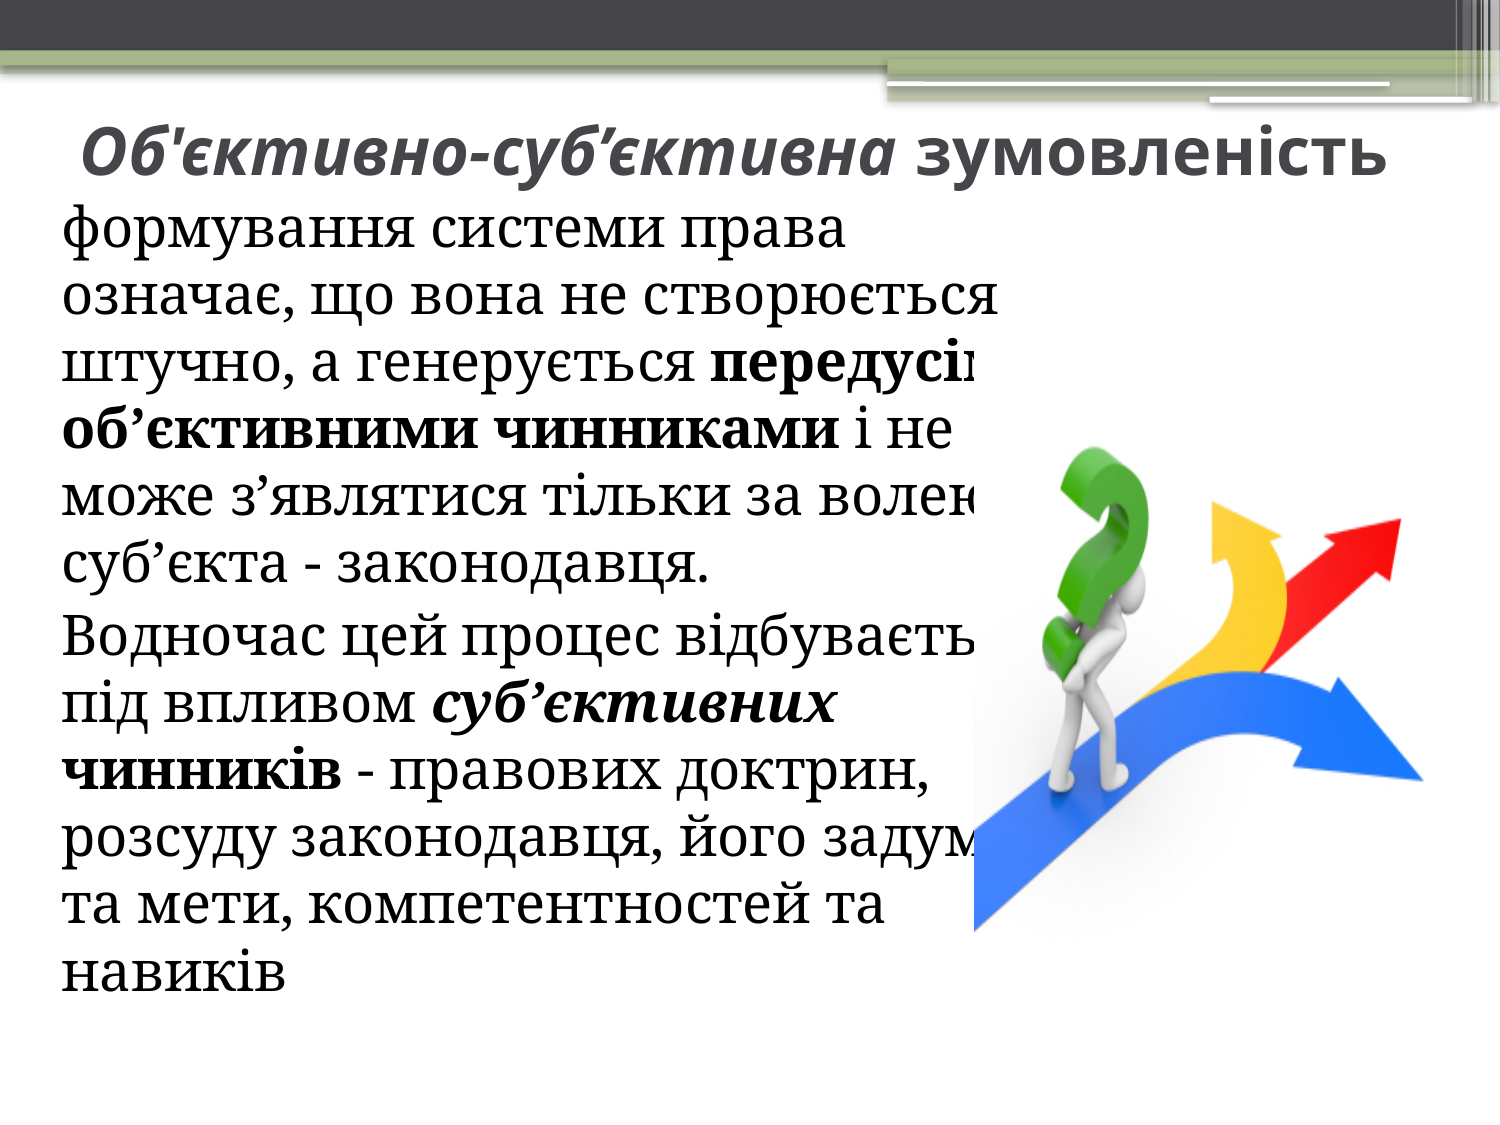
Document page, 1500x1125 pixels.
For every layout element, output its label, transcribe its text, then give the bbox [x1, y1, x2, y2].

list формування системи права означає, що вона не створюється штучно, а генерується передусім об’єктивними чинниками і не може з’являтися тільки за волею суб’єкта - законодавця. Водночас цей процес відбувається під впливом суб’єктивних чинників - правових доктрин, розсуду законодавця, його задумів та мети, компетентностей та навиків [29, 184, 1058, 1118]
title Об'єктивно-суб’єктивна зумовленість [64, 90, 1436, 209]
picture [974, 314, 1471, 949]
